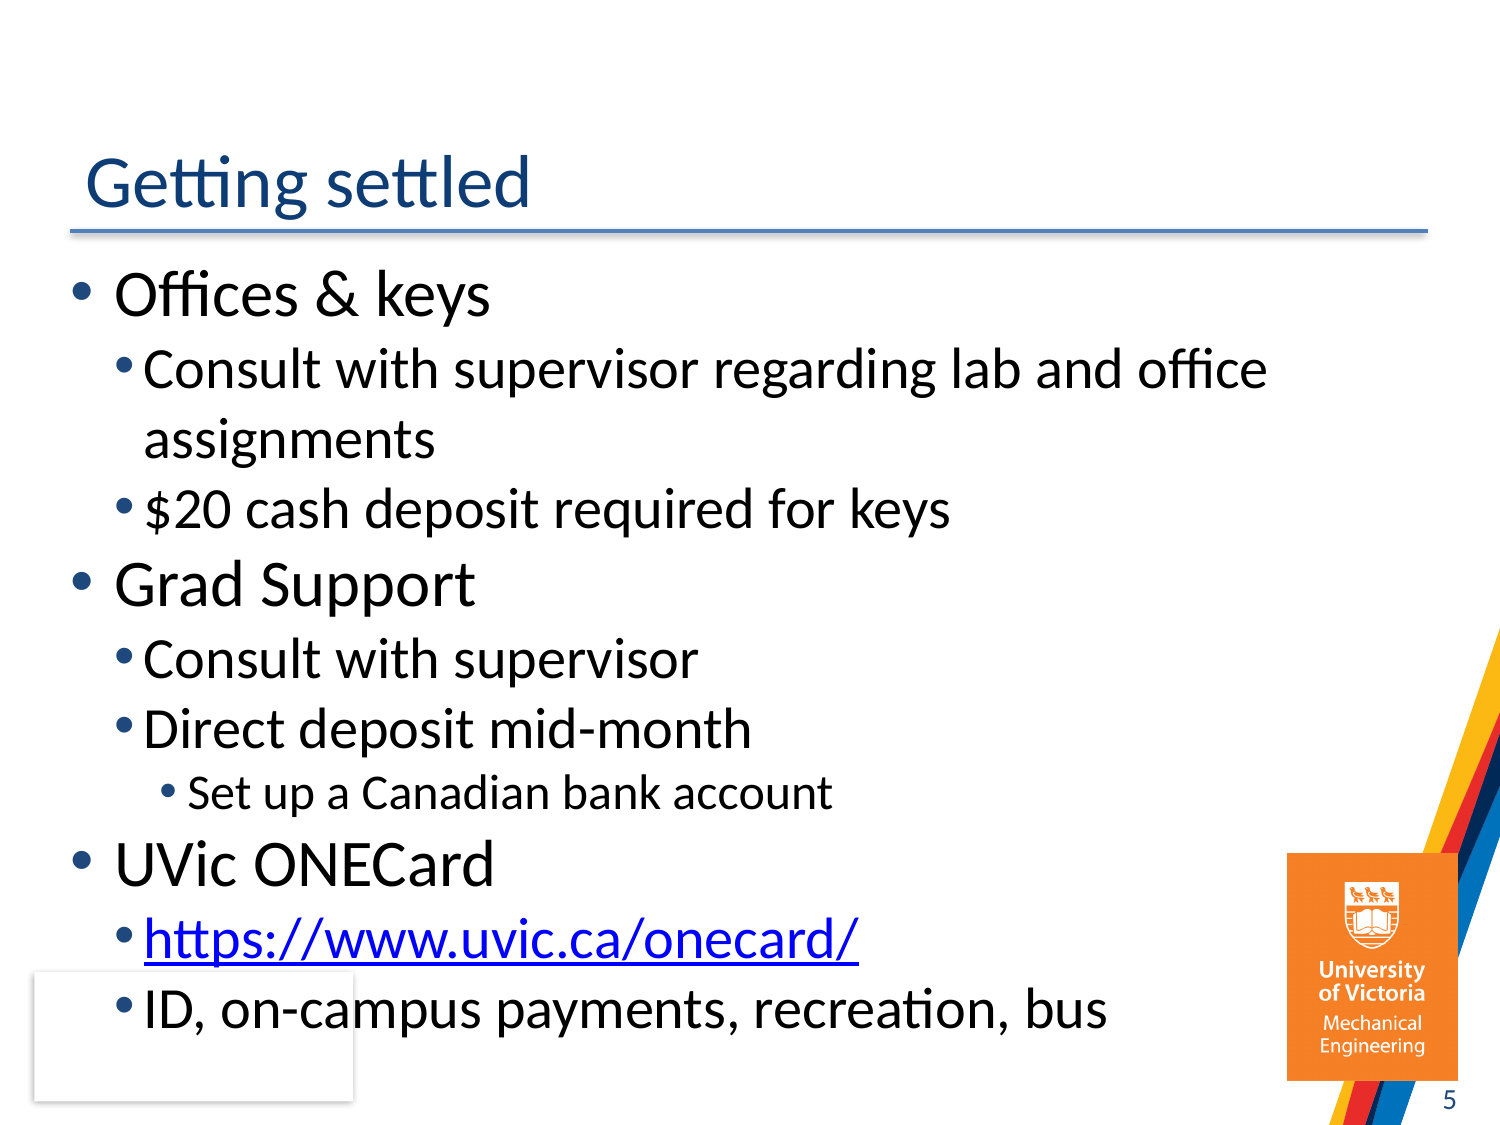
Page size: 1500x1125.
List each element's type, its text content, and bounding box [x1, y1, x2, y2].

list Offices & keys Consult with supervisor regarding lab and office assignments $20 cash deposit required for keys Grad Support Consult with supervisor Direct deposit mid-month Set up a Canadian bank account UVic ONECard https://www.uvic.ca/onecard/ ID, on-campus payments, recreation, bus [70, 249, 1429, 1068]
title Getting settled [70, 26, 1429, 232]
picture [0, 0, 1500, 1125]
